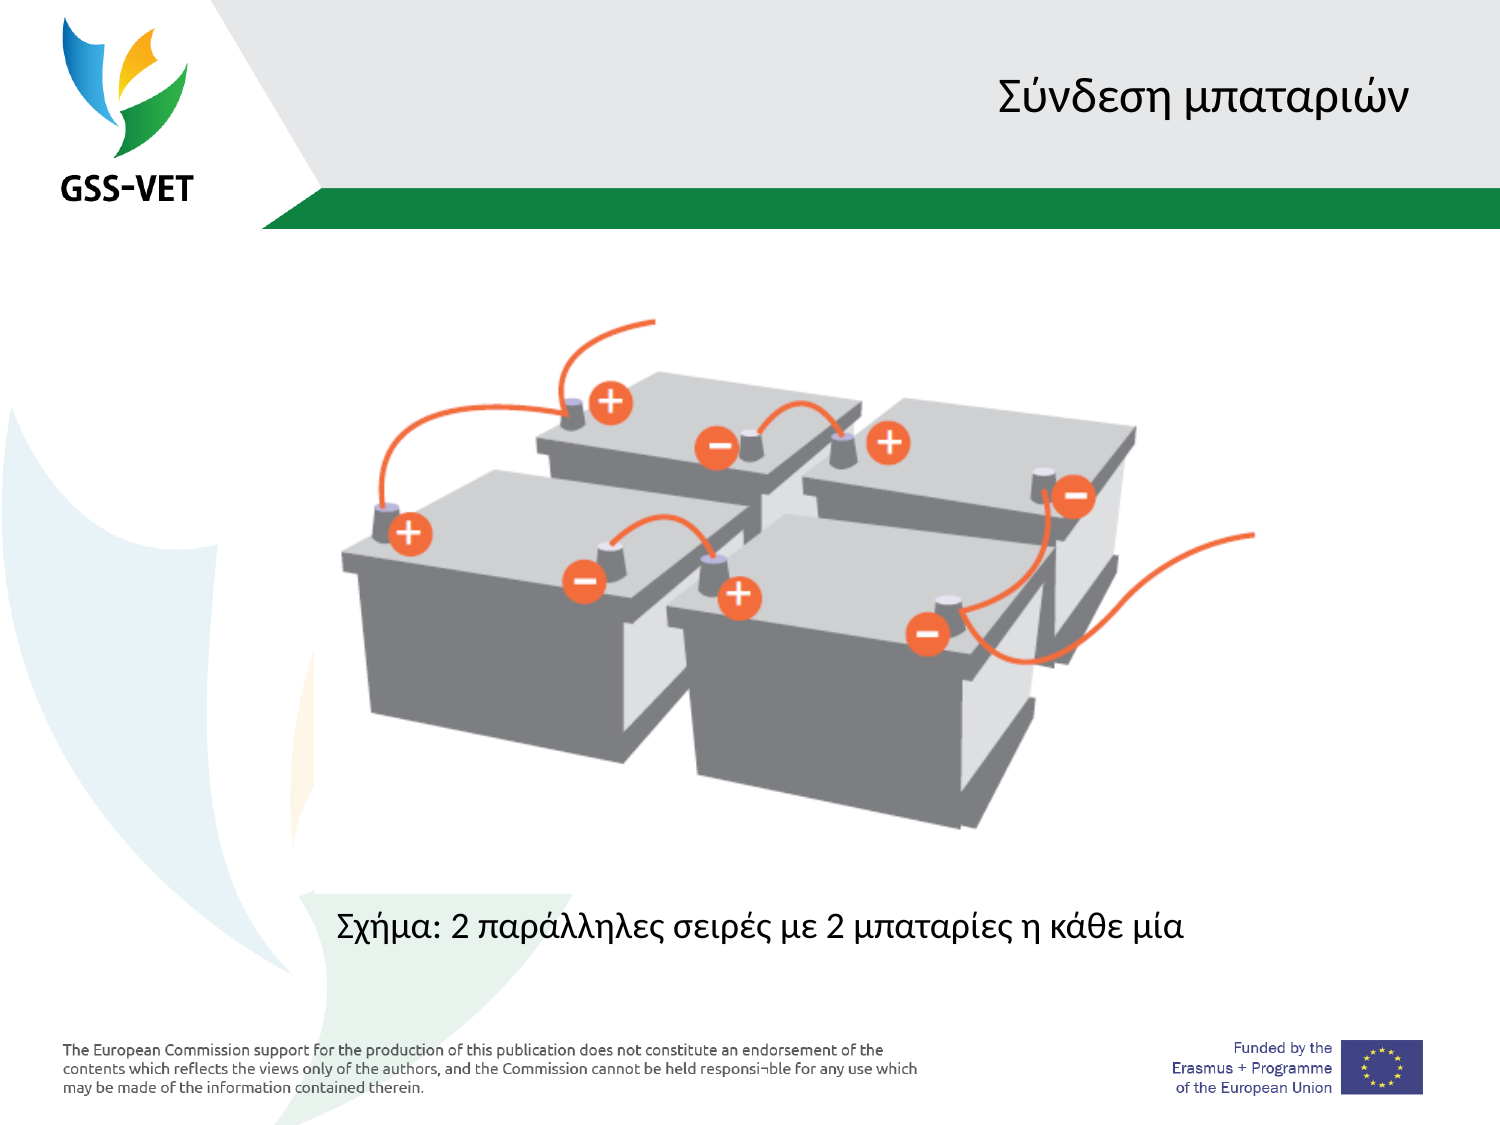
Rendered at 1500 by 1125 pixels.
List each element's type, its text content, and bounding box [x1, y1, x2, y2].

text_box Σχήμα: 2 παράλληλες σειρές με 2 μπαταρίες η κάθε μία [88, 893, 1433, 953]
picture [0, 0, 1500, 1125]
title Σύνδεση μπαταριών [324, 0, 1425, 185]
